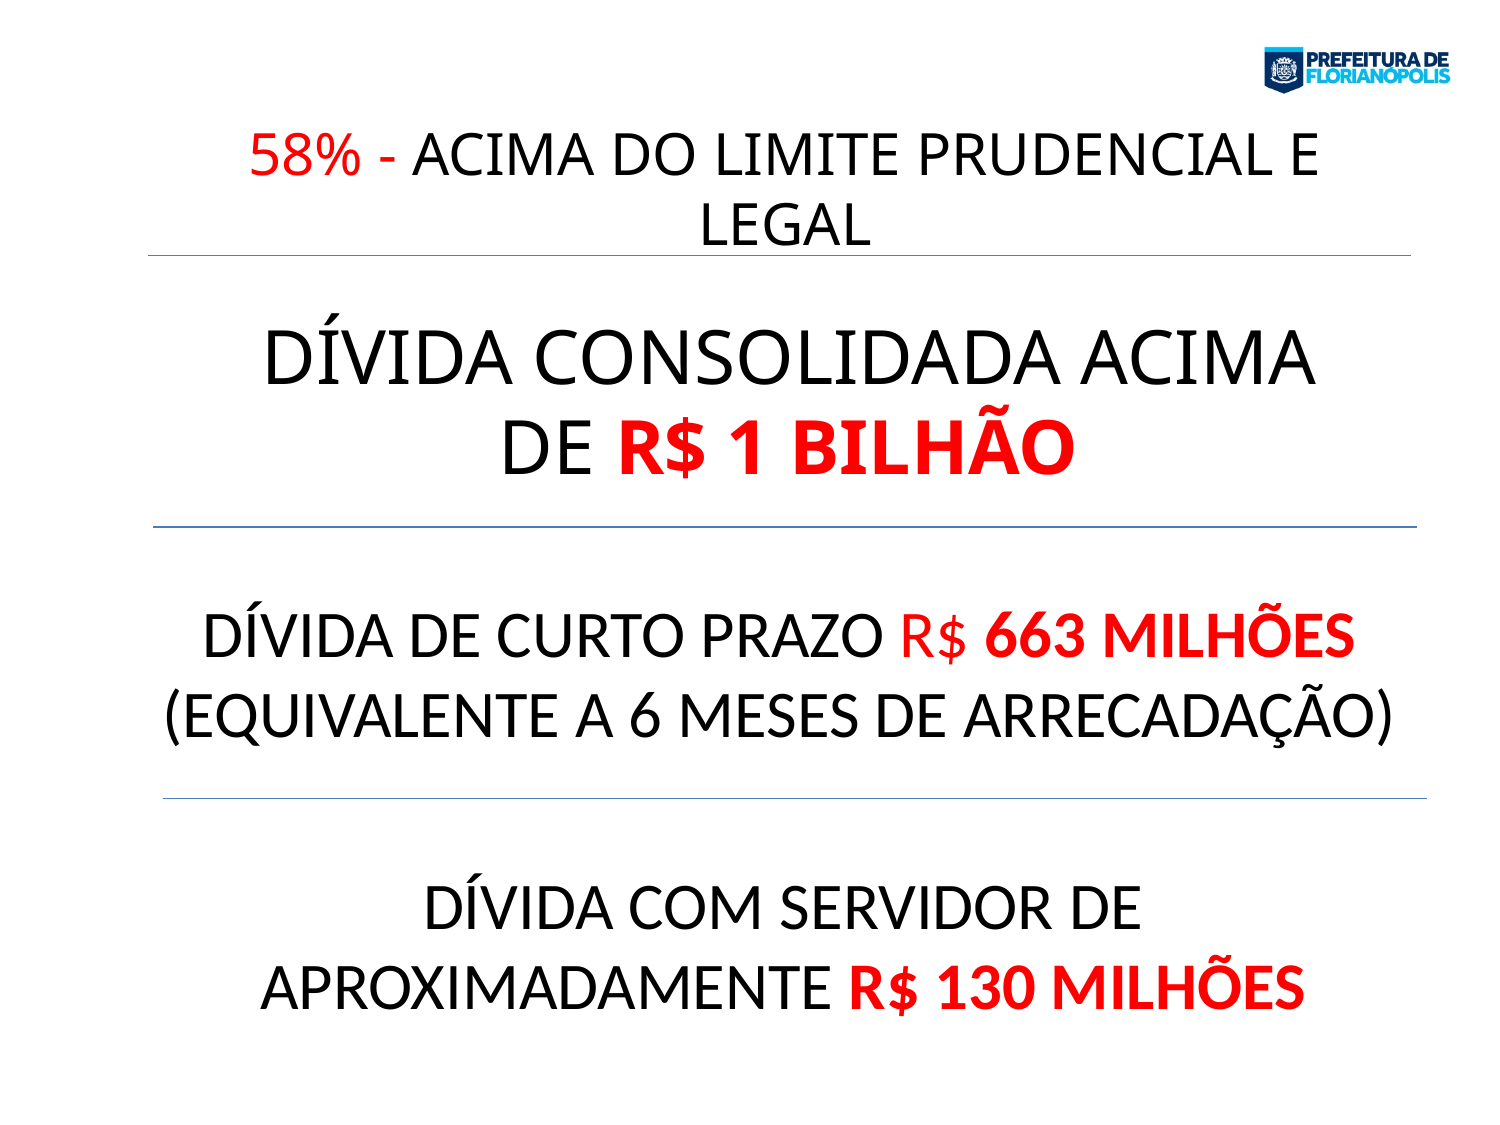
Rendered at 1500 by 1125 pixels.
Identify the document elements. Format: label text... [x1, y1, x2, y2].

text_box DÍVIDA DE CURTO PRAZO R$ 663 MILHÕES (EQUIVALENTE A 6 MESES DE ARRECADAÇÃO) [141, 550, 1417, 792]
title 58% - ACIMA DO LIMITE PRUDENCIAL E LEGAL [147, 66, 1423, 308]
text_box DÍVIDA COM SERVIDOR DE APROXIMADAMENTE R$ 130 MILHÕES [145, 822, 1421, 1064]
picture [1245, 38, 1468, 102]
text_box DÍVIDA CONSOLIDADA ACIMA DE R$ 1 BILHÃO [151, 278, 1427, 521]
